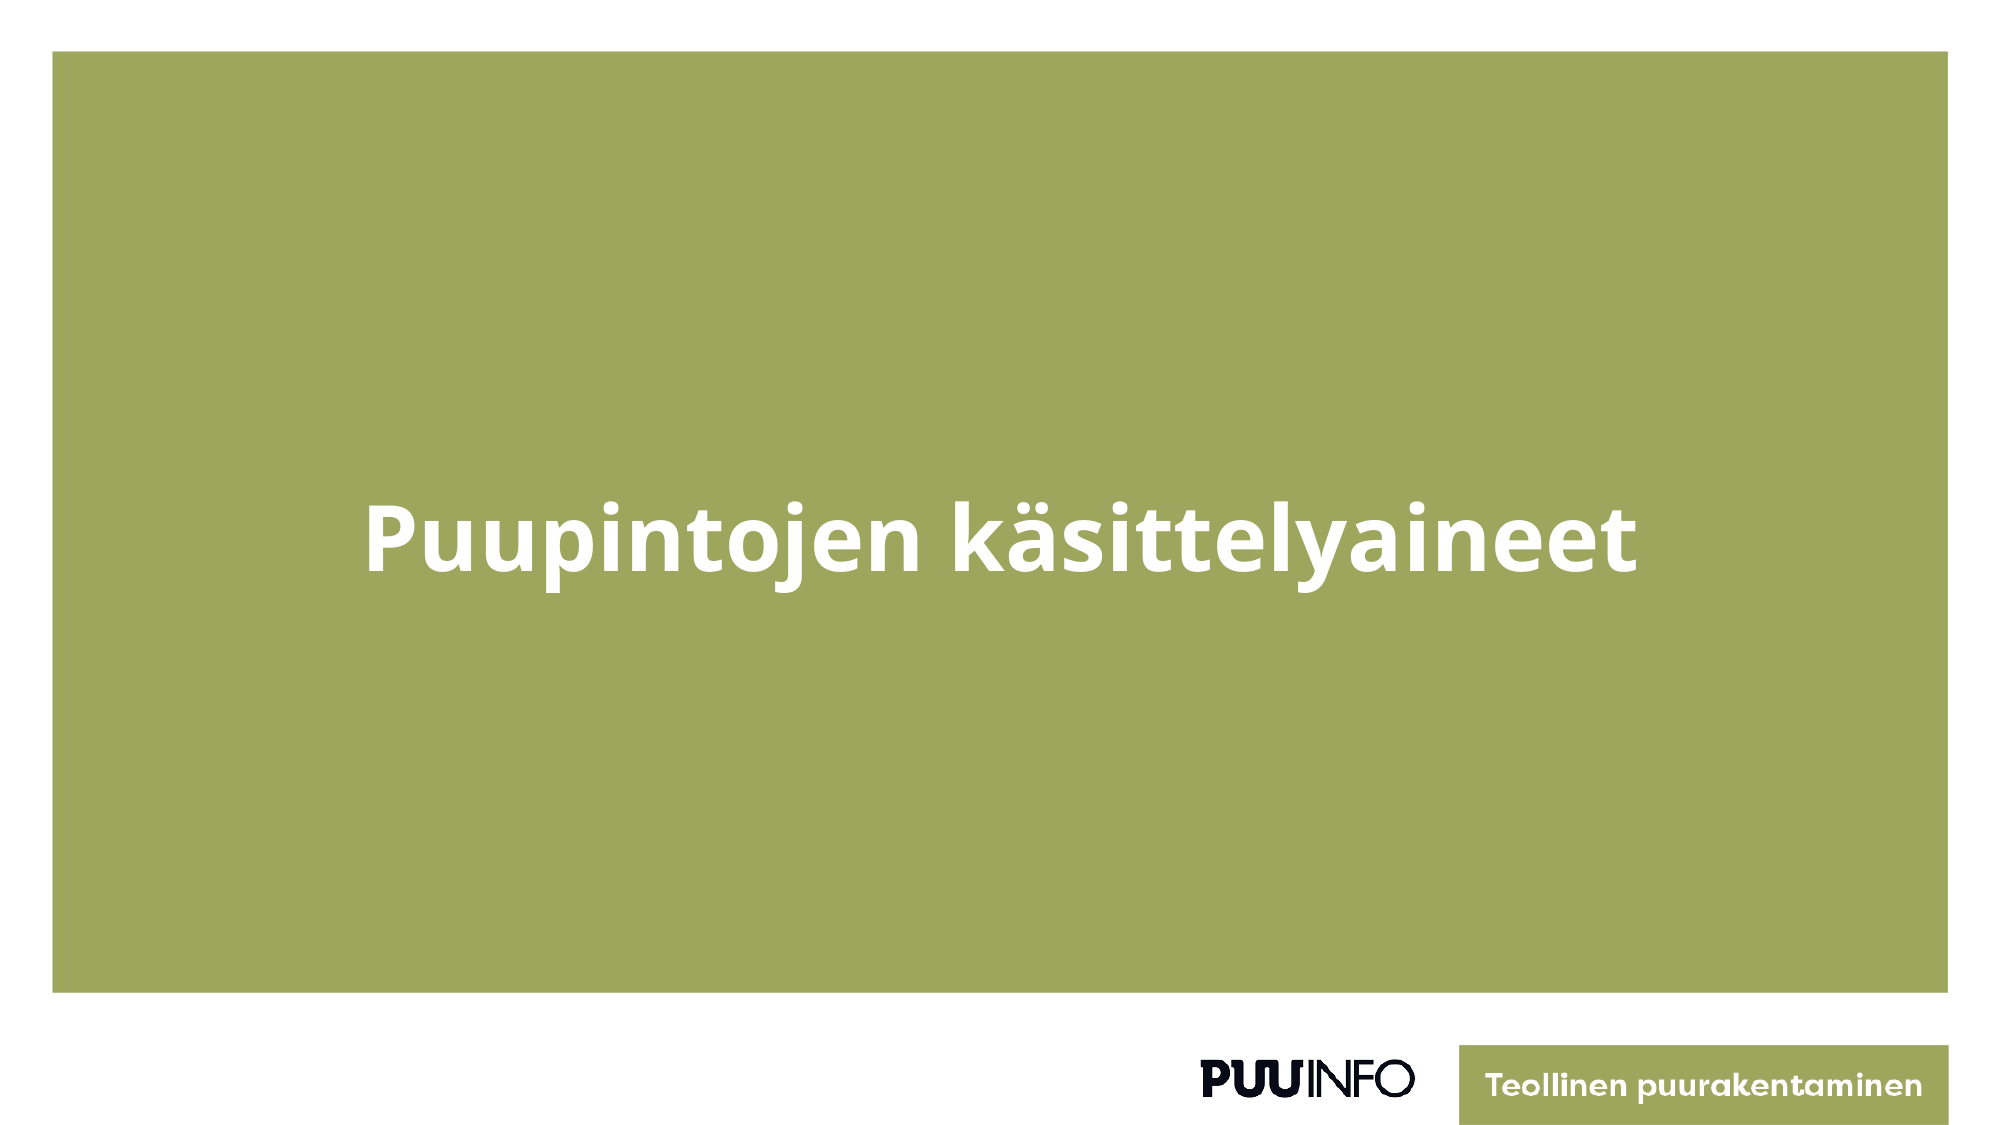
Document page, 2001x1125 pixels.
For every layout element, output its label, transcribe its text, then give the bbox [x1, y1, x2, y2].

picture [0, 0, 2000, 1125]
title Puupintojen käsittelyaineet [53, 438, 1949, 645]
